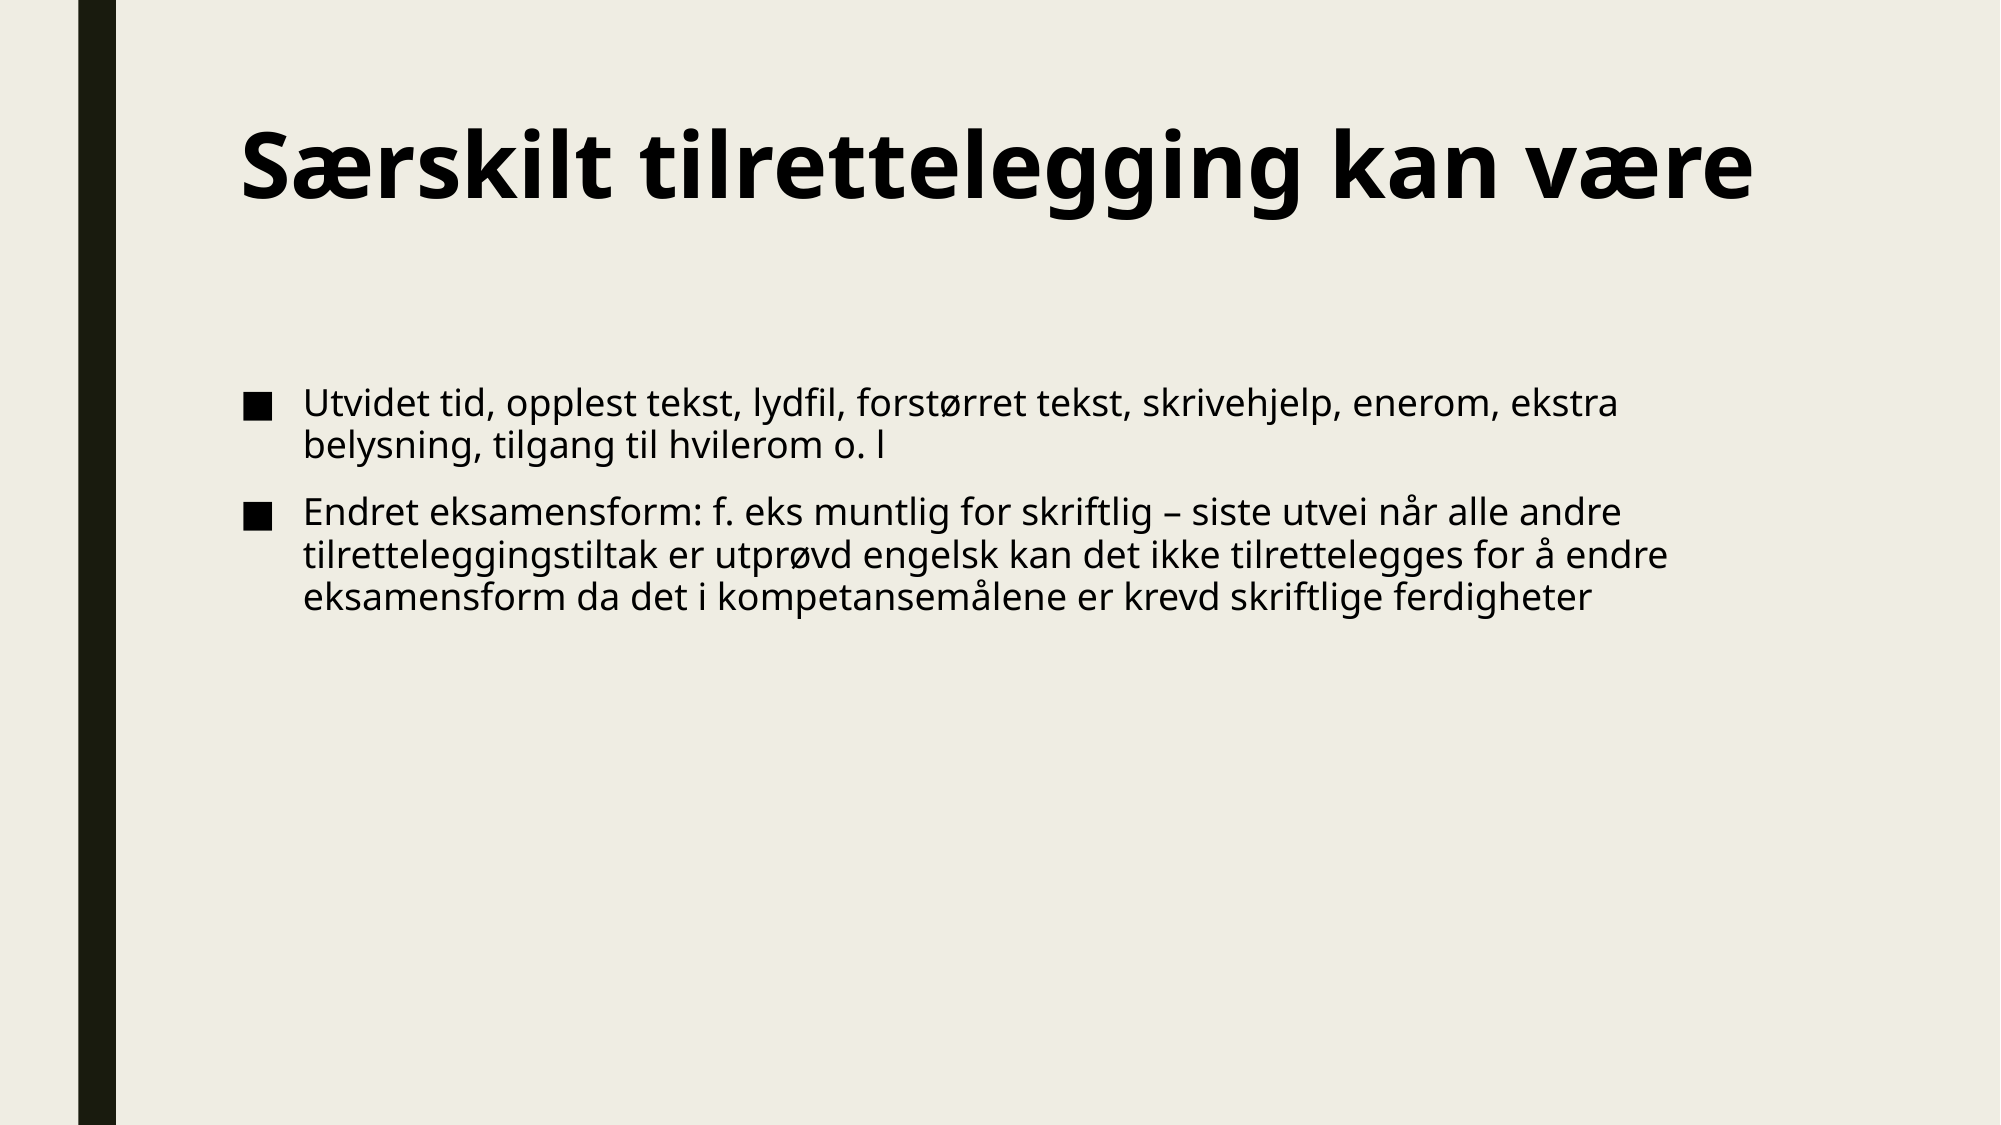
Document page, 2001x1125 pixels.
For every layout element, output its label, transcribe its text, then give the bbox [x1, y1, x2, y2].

list Utvidet tid, opplest tekst, lydfil, forstørret tekst, skrivehjelp, enerom, ekstra belysning, tilgang til hvilerom o. l Endret eksamensform: f. eks muntlig for skriftlig – siste utvei når alle andre tilretteleggingstiltak er utprøvd engelsk kan det ikke tilrettelegges for å endre eksamensform da det i kompetansemålene er krevd skriftlige ferdigheter [225, 375, 1800, 963]
title Særskilt tilrettelegging kan være [225, 112, 1800, 357]
